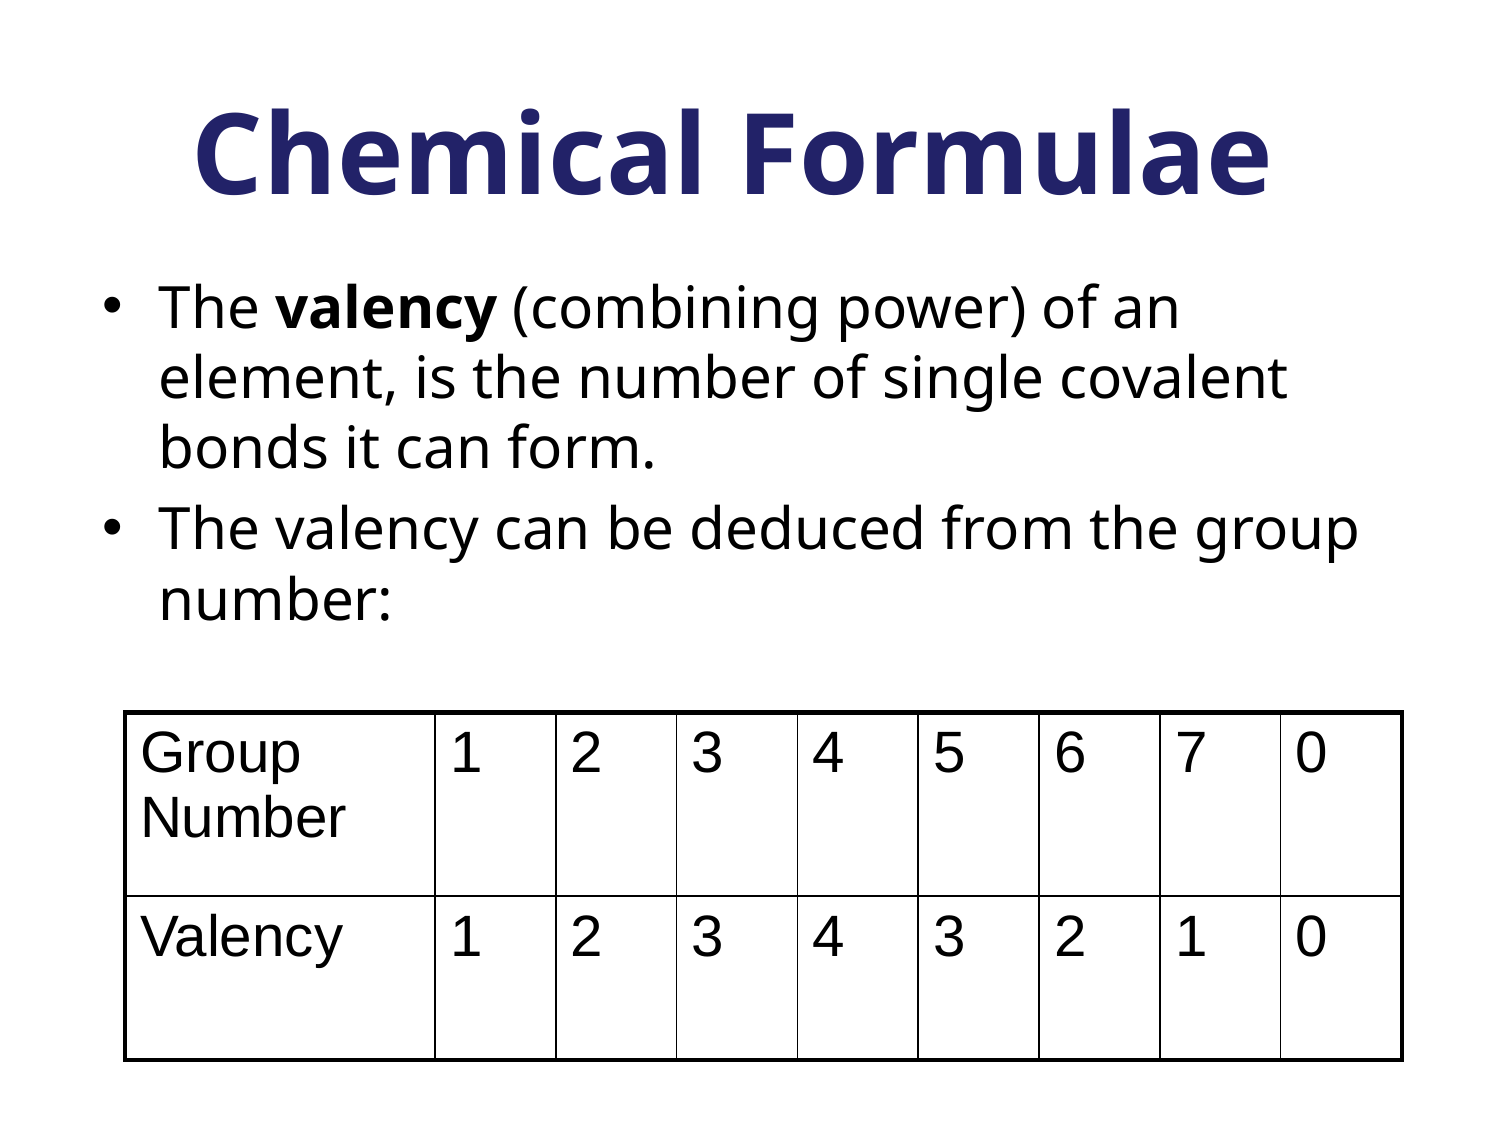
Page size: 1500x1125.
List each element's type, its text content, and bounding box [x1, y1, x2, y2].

table_header 0 [1281, 715, 1400, 895]
table_cell 3 [677, 897, 797, 1058]
table_header 5 [919, 715, 1038, 895]
table_header 7 [1161, 715, 1280, 895]
table_header 4 [798, 715, 917, 895]
table_cell 3 [919, 897, 1038, 1058]
table_header 3 [677, 715, 797, 895]
table_cell 0 [1281, 897, 1400, 1058]
table_cell Valency [127, 897, 434, 1058]
table_header Group Number [127, 715, 434, 895]
text_box Chemical Formulae [176, 74, 1289, 225]
table_cell 2 [557, 897, 676, 1058]
table_cell 1 [436, 897, 555, 1058]
table_header 2 [557, 715, 676, 895]
list The valency (combining power) of an element, is the number of single covalent bonds it can form. The valency can be deduced from the group number: [87, 262, 1448, 646]
table_cell 1 [1161, 897, 1280, 1058]
table_cell 4 [798, 897, 917, 1058]
table_header 1 [436, 715, 555, 895]
table_header 6 [1040, 715, 1159, 895]
table_cell 2 [1040, 897, 1159, 1058]
